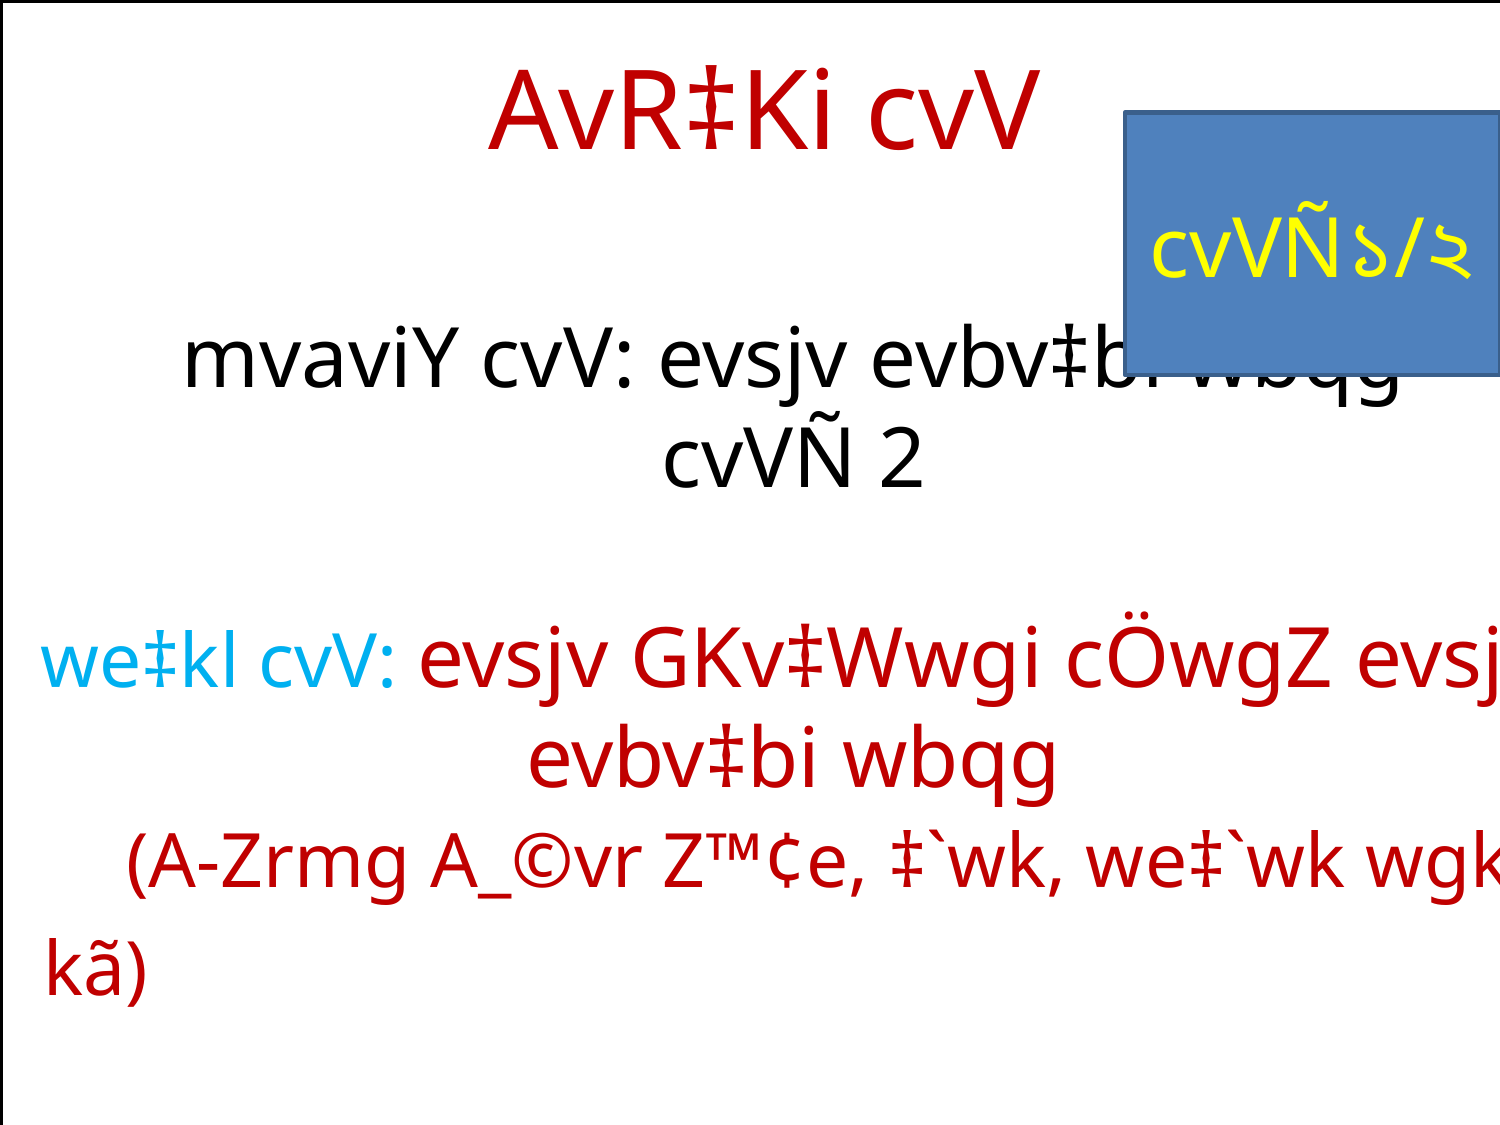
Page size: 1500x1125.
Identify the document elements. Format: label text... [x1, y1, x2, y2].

title AvR‡Ki cvV mvaviY cvV: evsjv evbv‡bi wbqg cvVÑ 2 we‡kl cvV: evsjv GKv‡Wwgi cÖwgZ evsjv evbv‡bi wbqg (A-Zrmg A_©vr Z™¢e, ‡`wk, we‡`wk wgkÖ kã) [0, 0, 1500, 1125]
text_box cvVÑ১/২ [1123, 110, 1500, 377]
